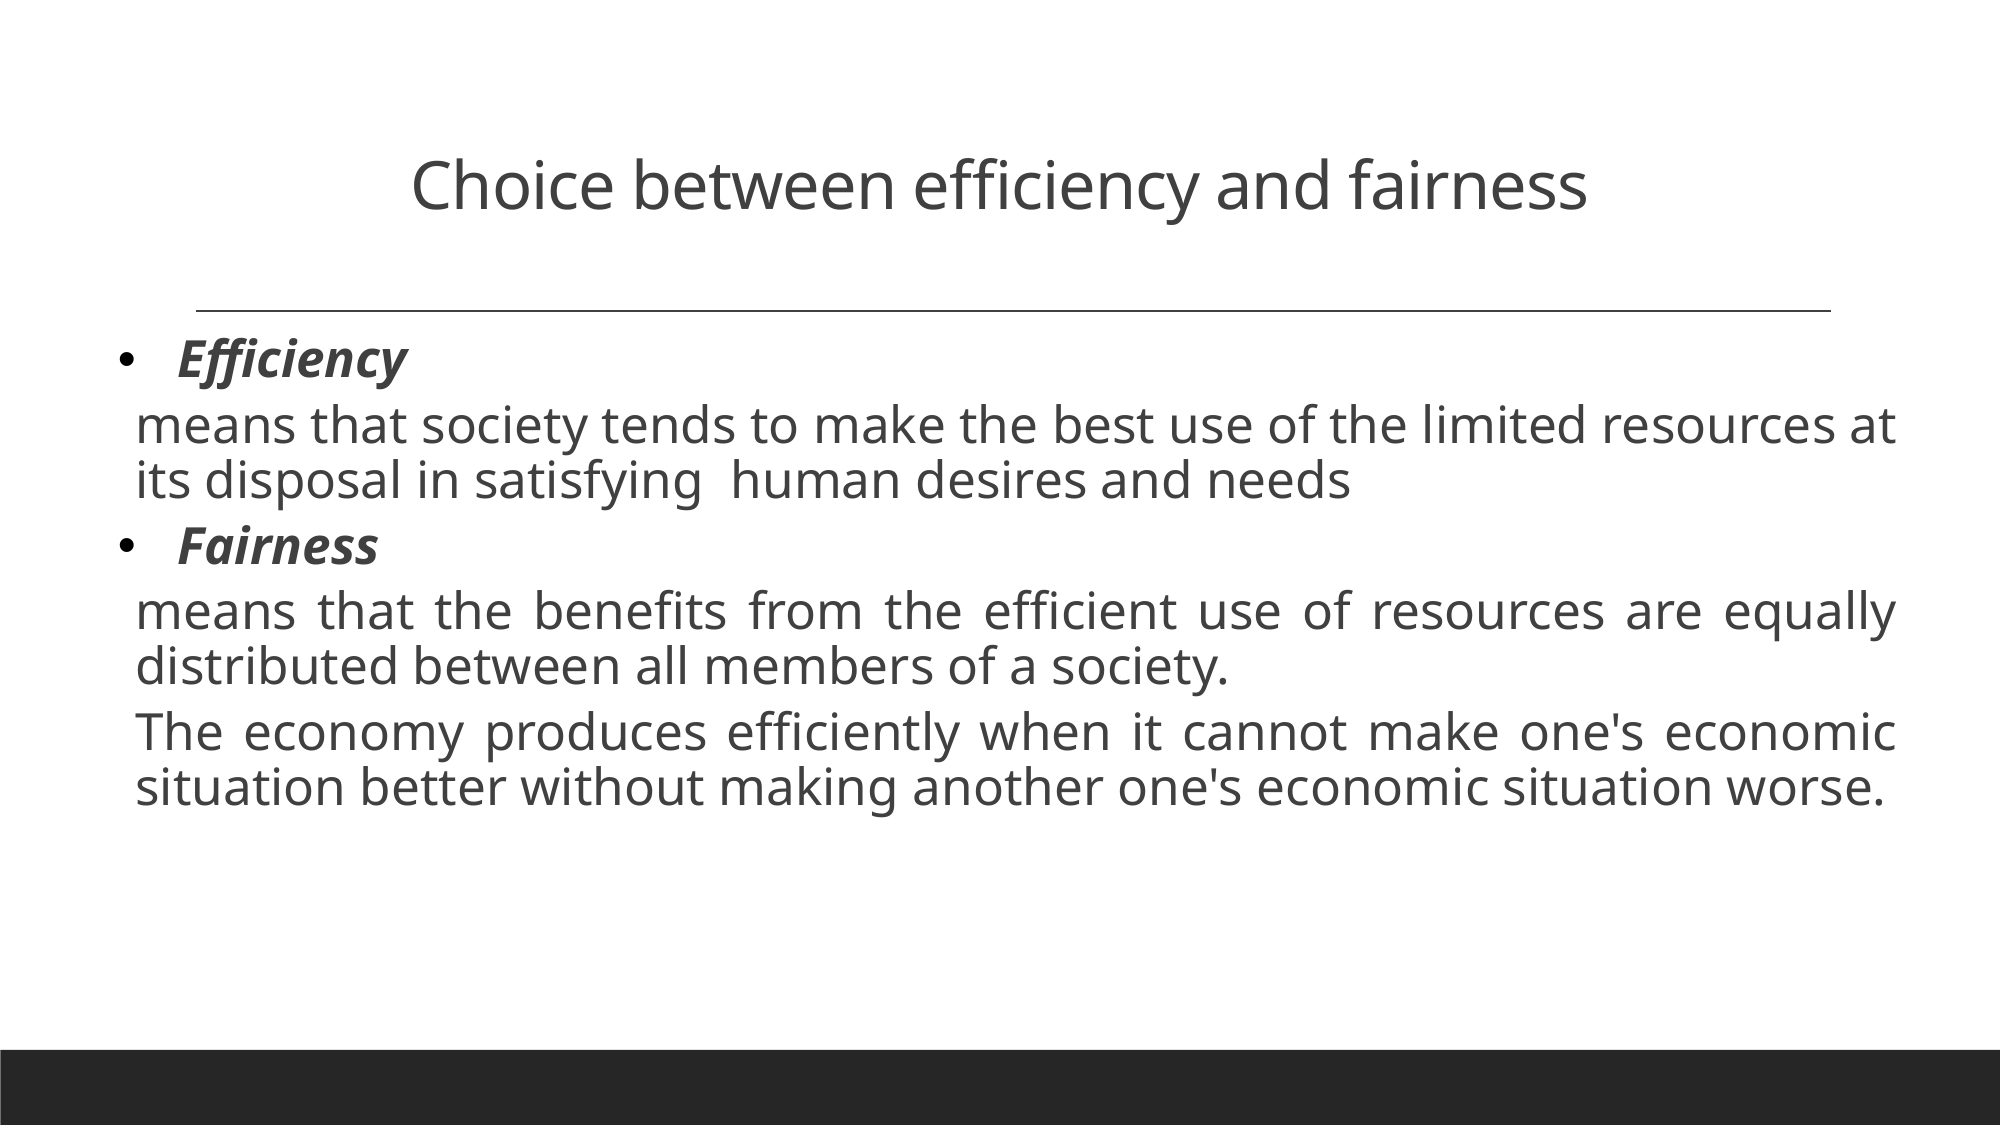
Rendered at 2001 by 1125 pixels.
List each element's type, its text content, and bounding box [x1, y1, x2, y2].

list Efficiency means that society tends to make the best use of the limited resources at its disposal in satisfying human desires and needs Fairness means that the benefits from the efficient use of resources are equally distributed between all members of a society. The economy produces efficiently when it cannot make one's economic situation better without making another one's economic situation worse. [79, 326, 1899, 883]
title Choice between efficiency and fairness [174, 131, 1825, 232]
